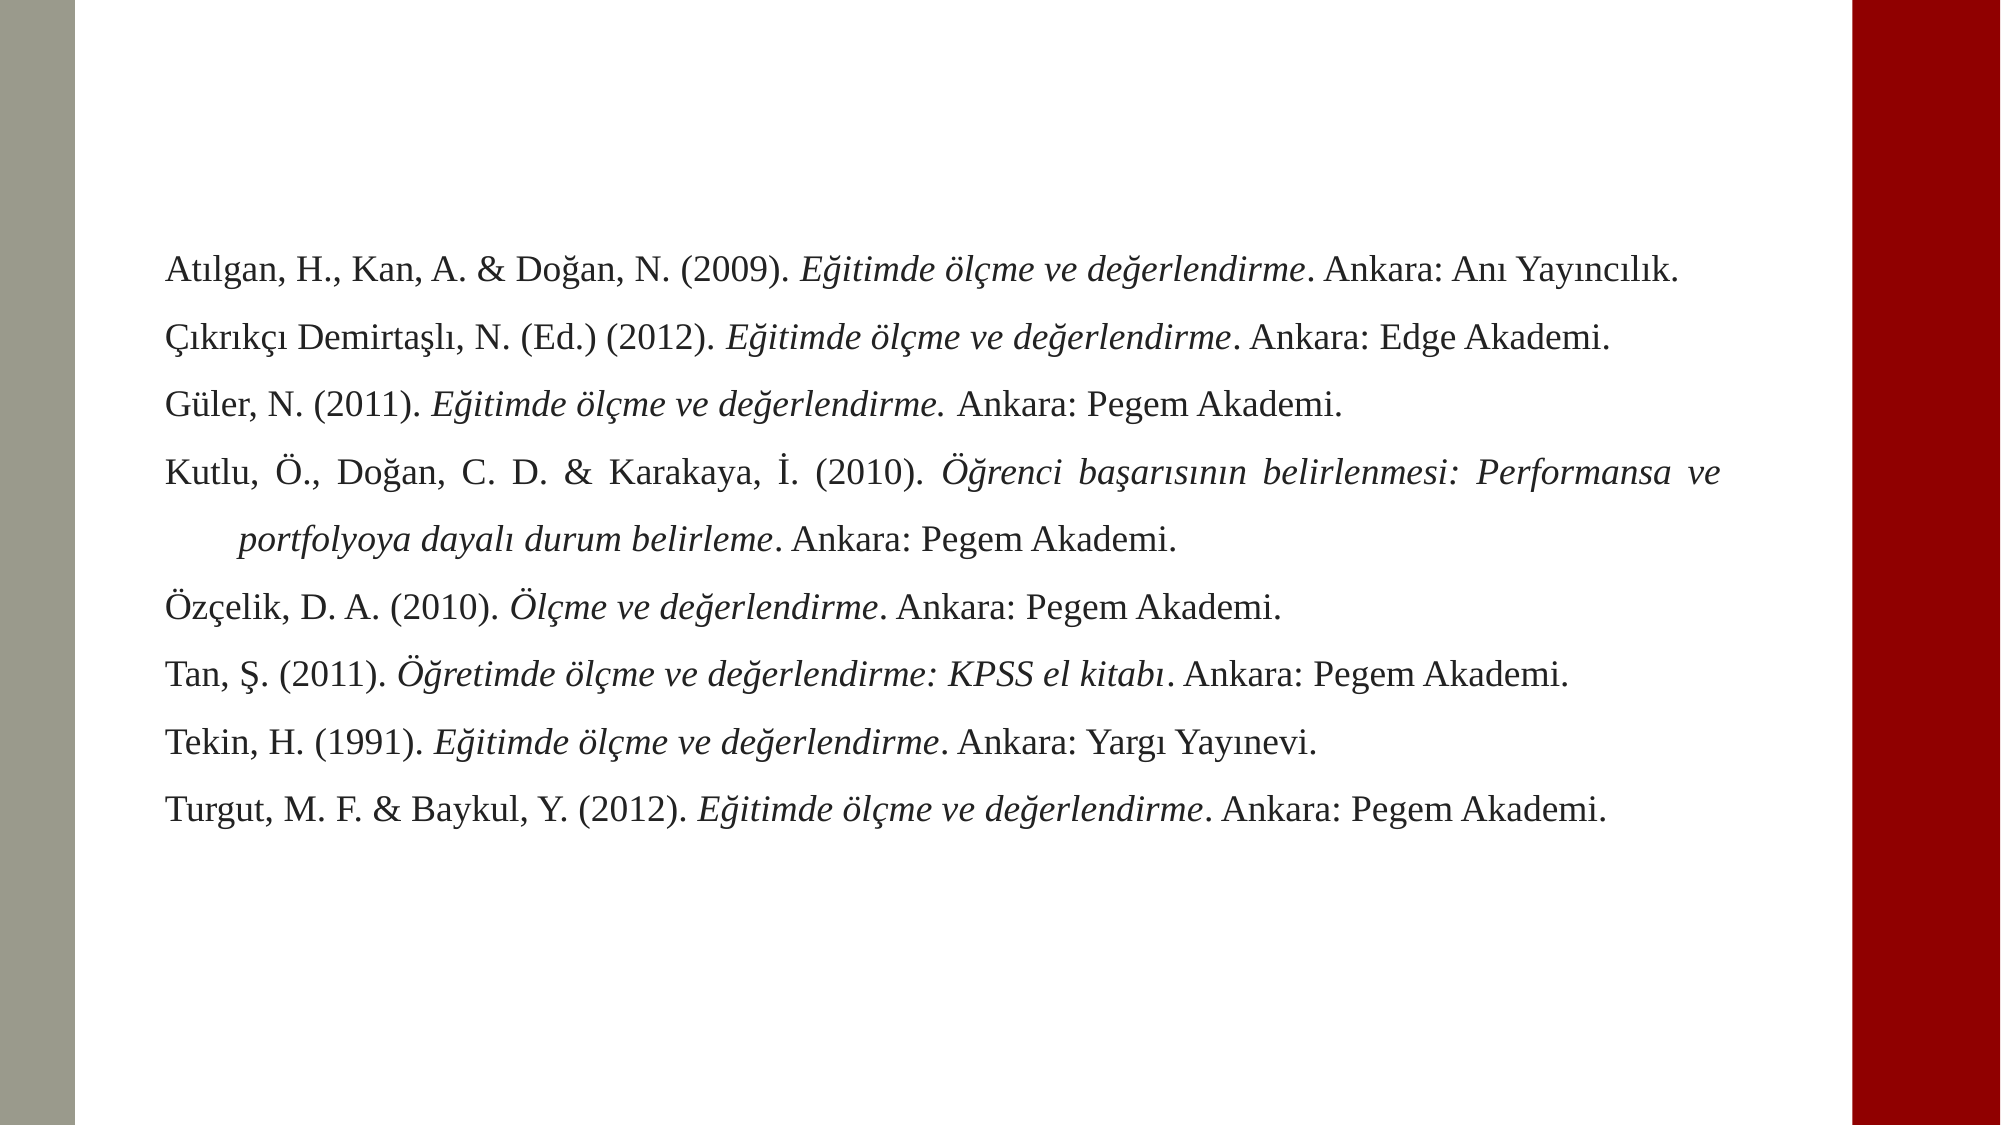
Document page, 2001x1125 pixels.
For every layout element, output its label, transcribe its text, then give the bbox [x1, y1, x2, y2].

text_box Atılgan, H., Kan, A. & Doğan, N. (2009). Eğitimde ölçme ve değerlendirme. Ankara: Anı Yayıncılık. Çıkrıkçı Demirtaşlı, N. (Ed.) (2012). Eğitimde ölçme ve değerlendirme. Ankara: Edge Akademi. Güler, N. (2011). Eğitimde ölçme ve değerlendirme. Ankara: Pegem Akademi. Kutlu, Ö., Doğan, C. D. & Karakaya, İ. (2010). Öğrenci başarısının belirlenmesi: Performansa ve portfolyoya dayalı durum belirleme. Ankara: Pegem Akademi. Özçelik, D. A. (2010). Ölçme ve değerlendirme. Ankara: Pegem Akademi. Tan, Ş. (2011). Öğretimde ölçme ve değerlendirme: KPSS el kitabı. Ankara: Pegem Akademi. Tekin, H. (1991). Eğitimde ölçme ve değerlendirme. Ankara: Yargı Yayınevi. Turgut, M. F. & Baykul, Y. (2012). Eğitimde ölçme ve değerlendirme. Ankara: Pegem Akademi. [150, 214, 1737, 837]
